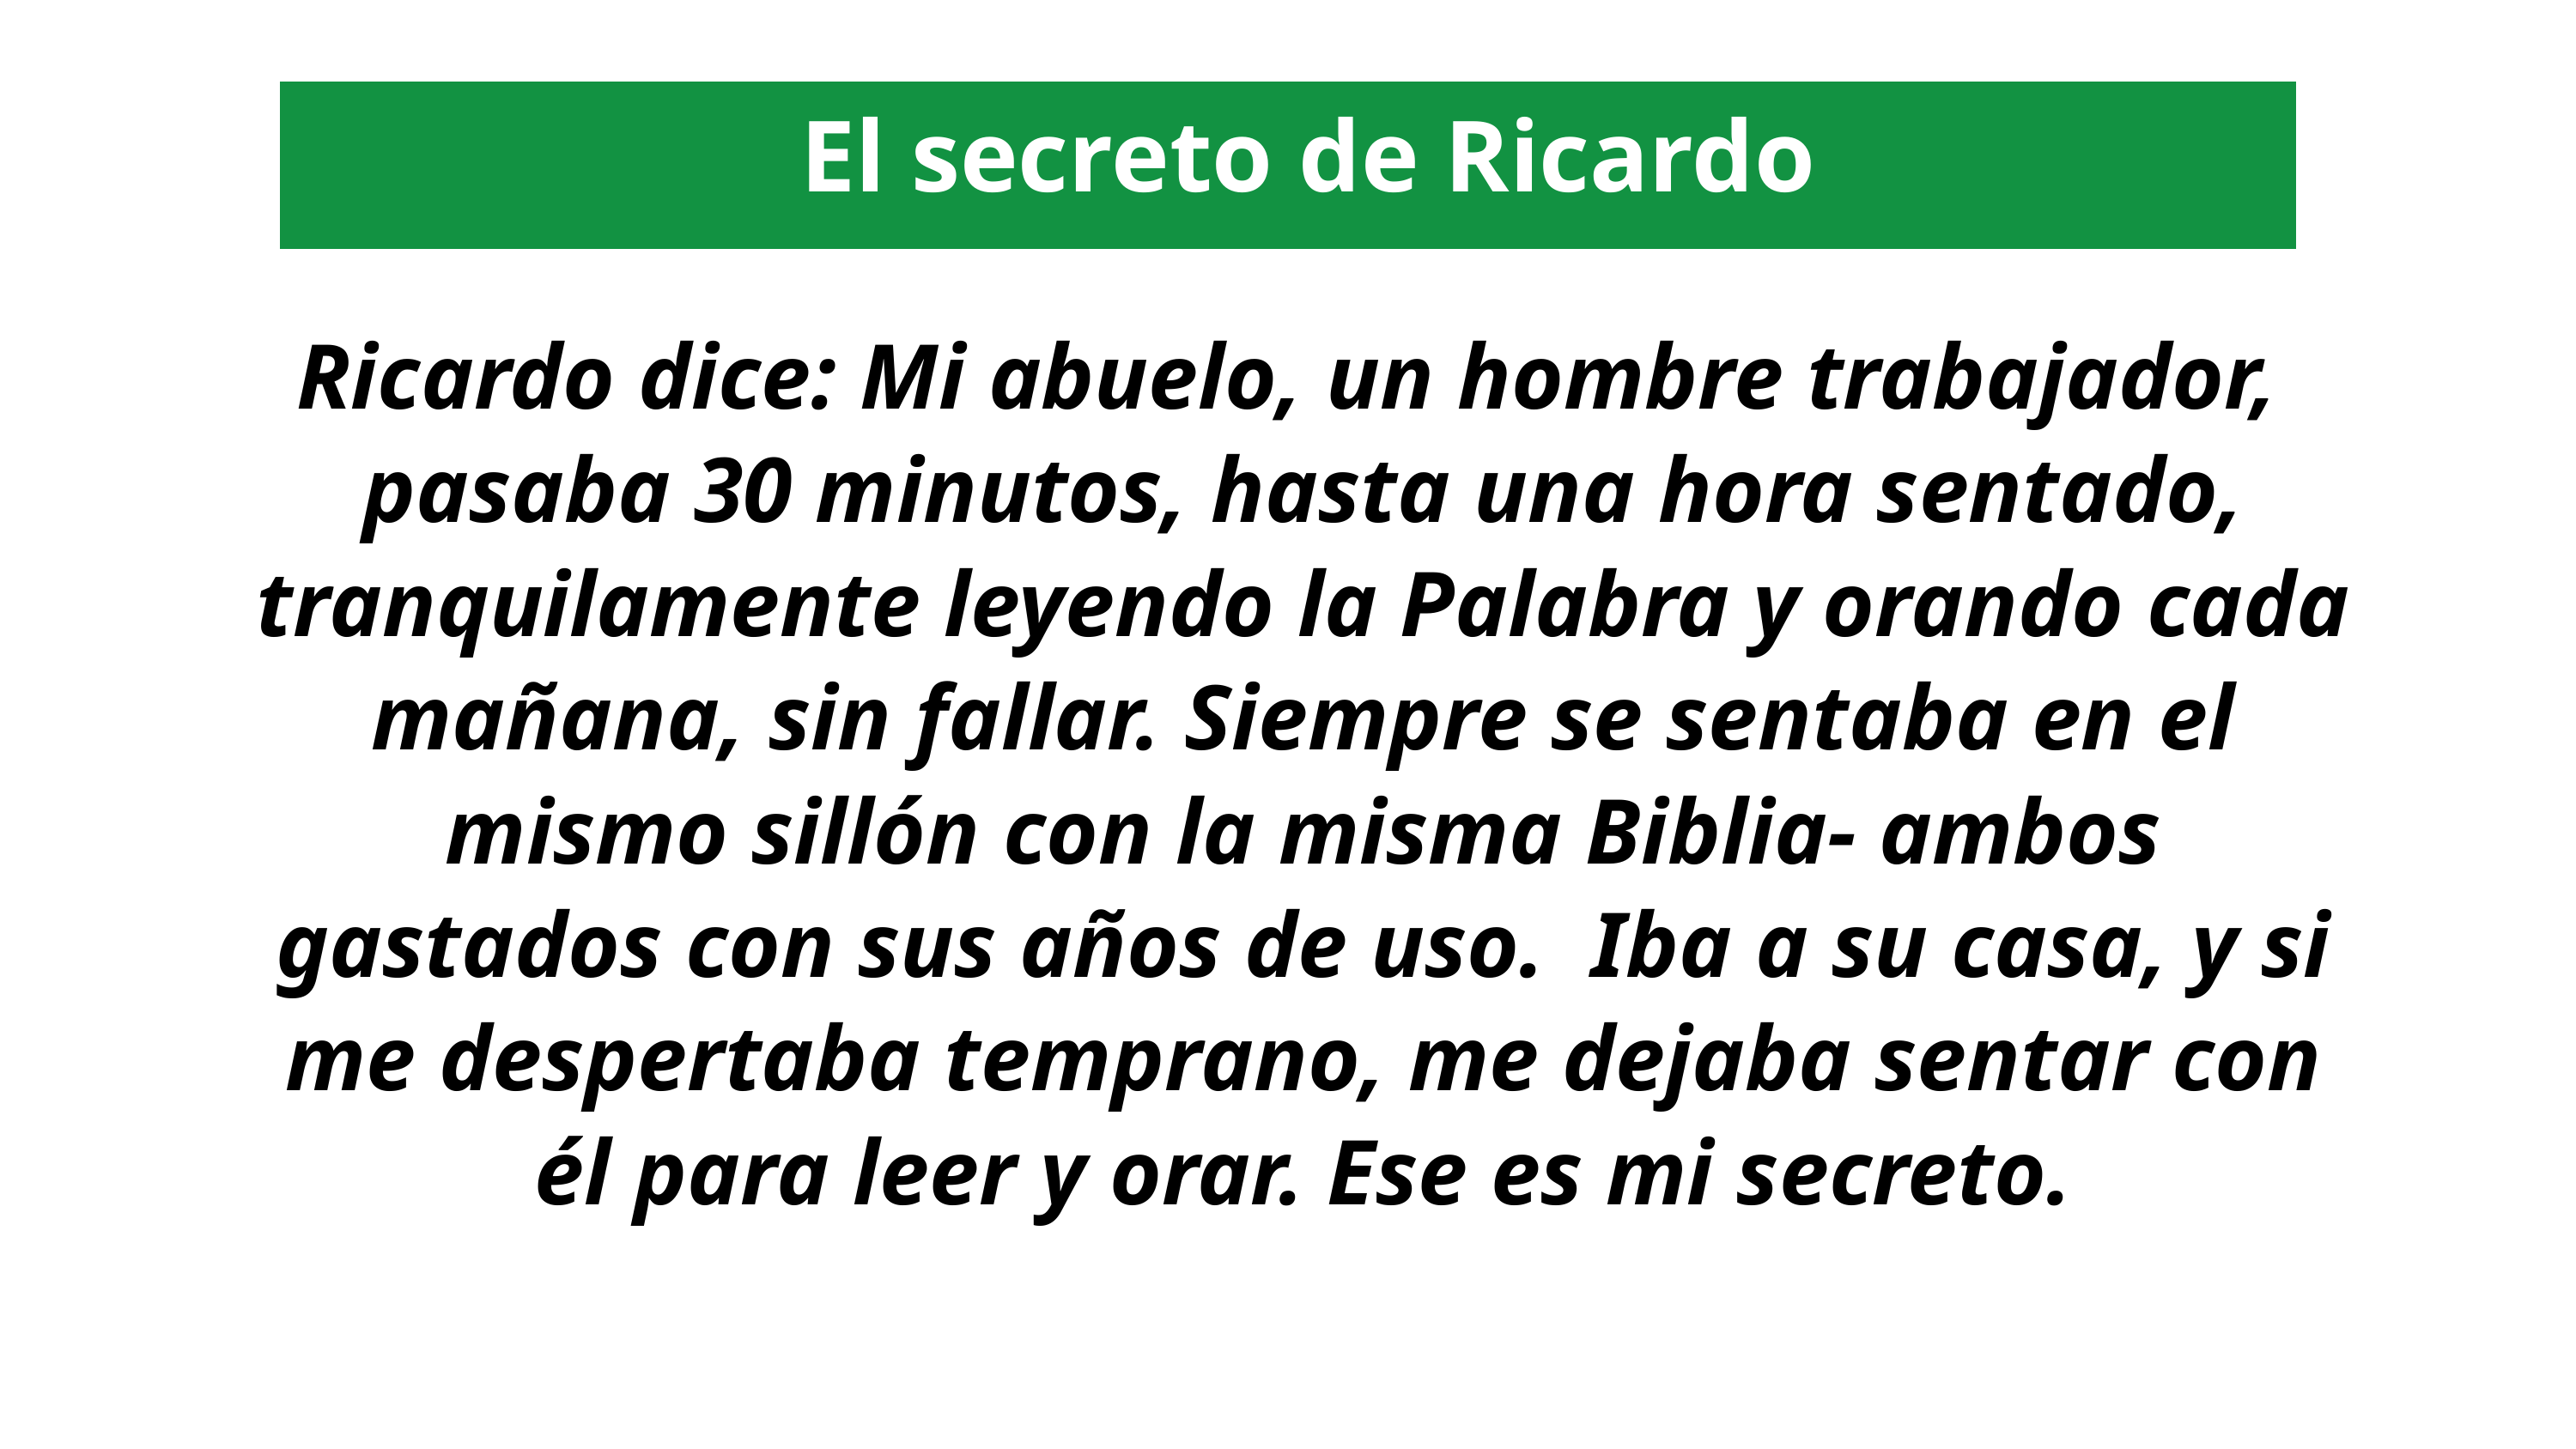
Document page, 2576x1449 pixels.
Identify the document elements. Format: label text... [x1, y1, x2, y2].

text_box Ricardo dice: Mi abuelo, un hombre trabajador, pasaba 30 minutos, hasta una hora sentado, tranquilamente leyendo la Palabra y orando cada mañana, sin fallar. Siempre se sentaba en el mismo sillón con la misma Biblia- ambos gastados con sus años de uso. Iba a su casa, y si me despertaba temprano, me dejaba sentar con él para leer y orar. Ese es mi secreto. [106, 306, 2470, 1229]
text_box [280, 81, 2296, 249]
text_box El secreto de Ricardo [434, 99, 2183, 215]
